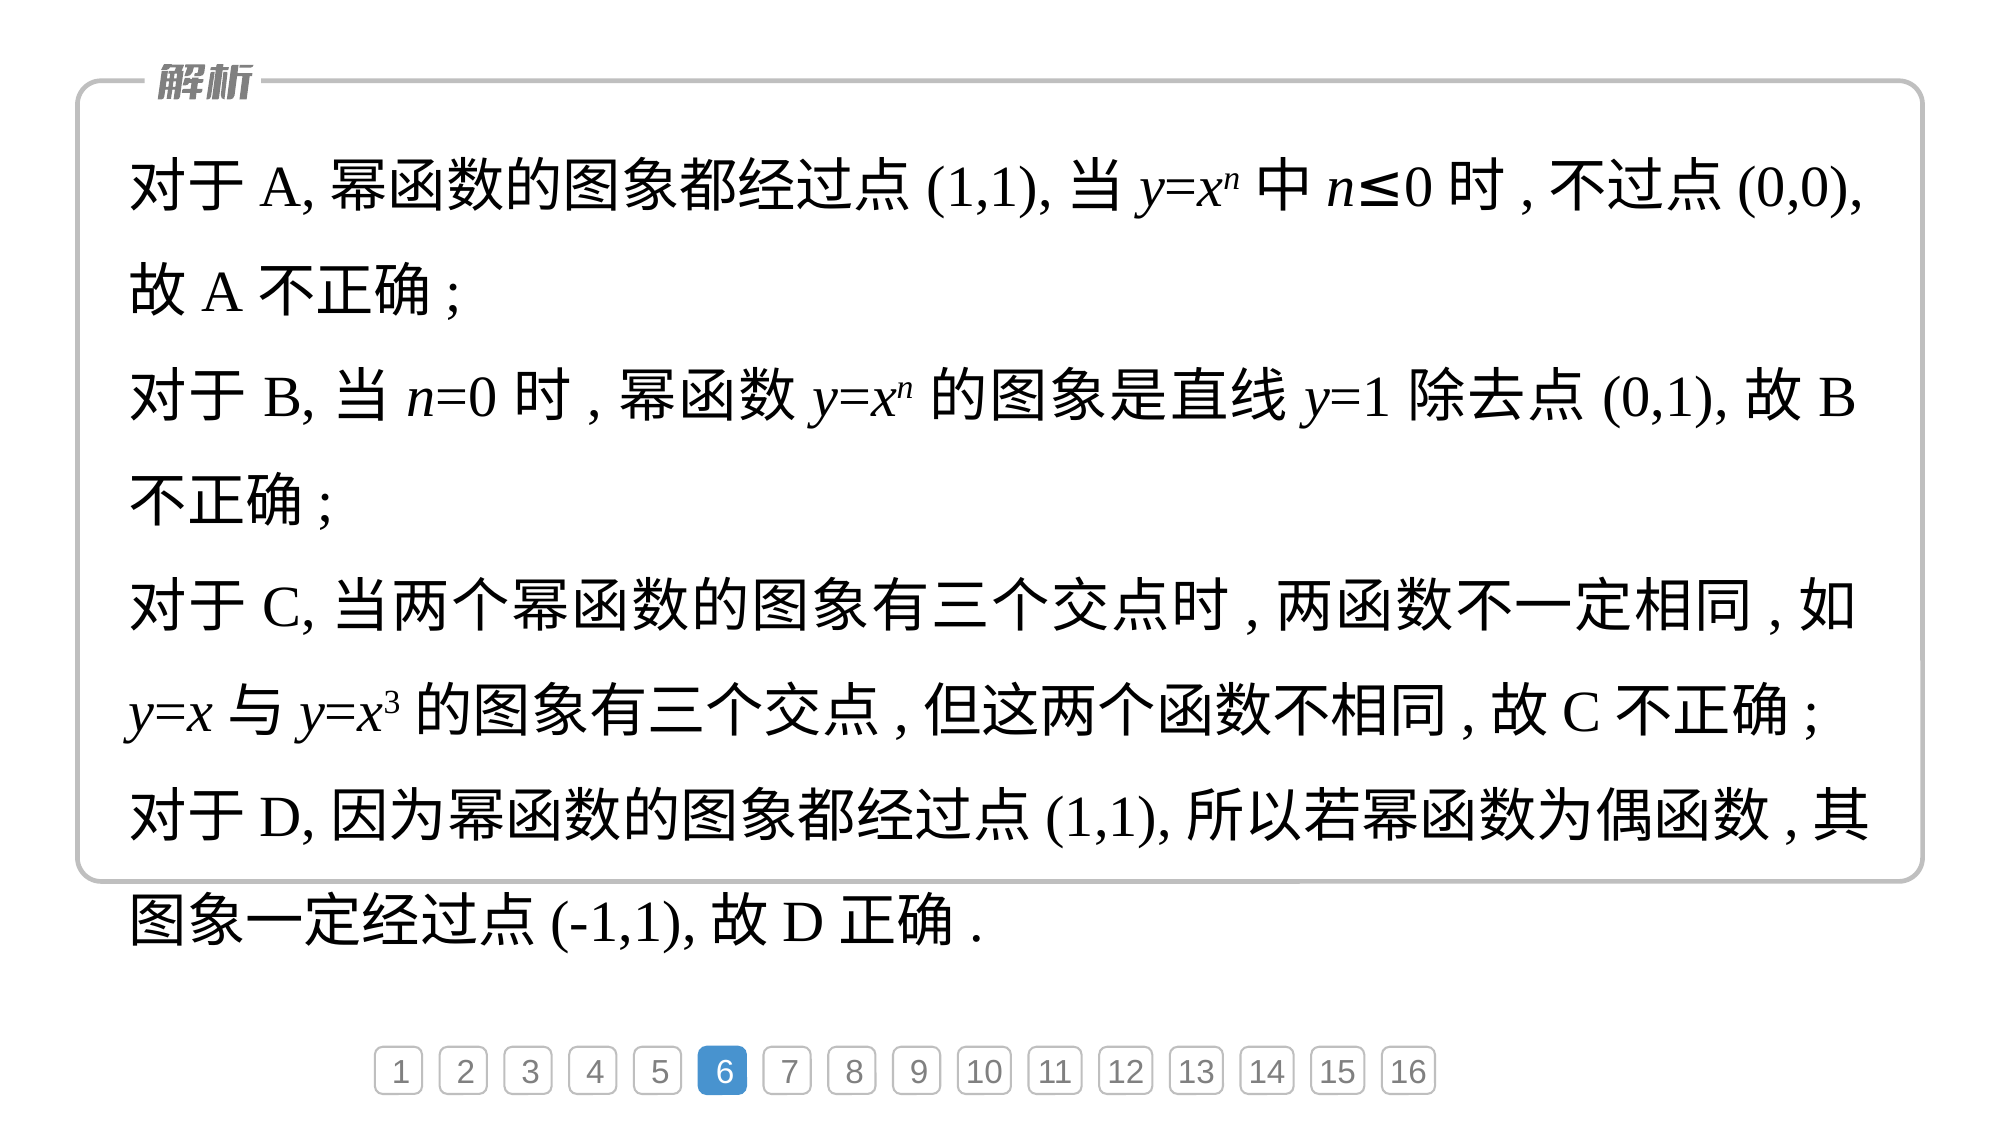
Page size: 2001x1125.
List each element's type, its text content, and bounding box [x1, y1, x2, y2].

text_box 13 [1168, 1045, 1225, 1096]
text_box 对于A,幂函数的图象都经过点(1,1),当y=xn中n≤0时,不过点(0,0),故A不正确; 对于B,当n=0时,幂函数y=xn的图象是直线y=1除去点(0,1),故B不正确; 对于C,当两个幂函数的图象有三个交点时,两函数不一定相同,如y=x与y=x3的图象有三个交点,但这两个函数不相同,故C不正确; 对于D,因为幂函数的图象都经过点(1,1),所以若幂函数为偶函数,其图象一定经过点(-1,1),故D正确. [114, 882, 1886, 961]
text_box 11 [1027, 1045, 1083, 1096]
text_box 2 [438, 1045, 488, 1096]
text_box 12 [1098, 1045, 1154, 1096]
text_box 6 [697, 1045, 748, 1096]
text_box 15 [1310, 1045, 1366, 1096]
text_box 10 [956, 1045, 1012, 1096]
text_box 16 [1380, 1045, 1437, 1096]
text_box 7 [762, 1045, 812, 1096]
text_box 8 [827, 1045, 877, 1096]
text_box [77, 62, 1923, 882]
text_box 5 [632, 1045, 683, 1096]
text_box 4 [568, 1045, 618, 1096]
text_box 1 [373, 1045, 424, 1096]
text_box 9 [891, 1045, 942, 1096]
text_box 14 [1239, 1045, 1295, 1096]
text_box 3 [503, 1045, 553, 1096]
